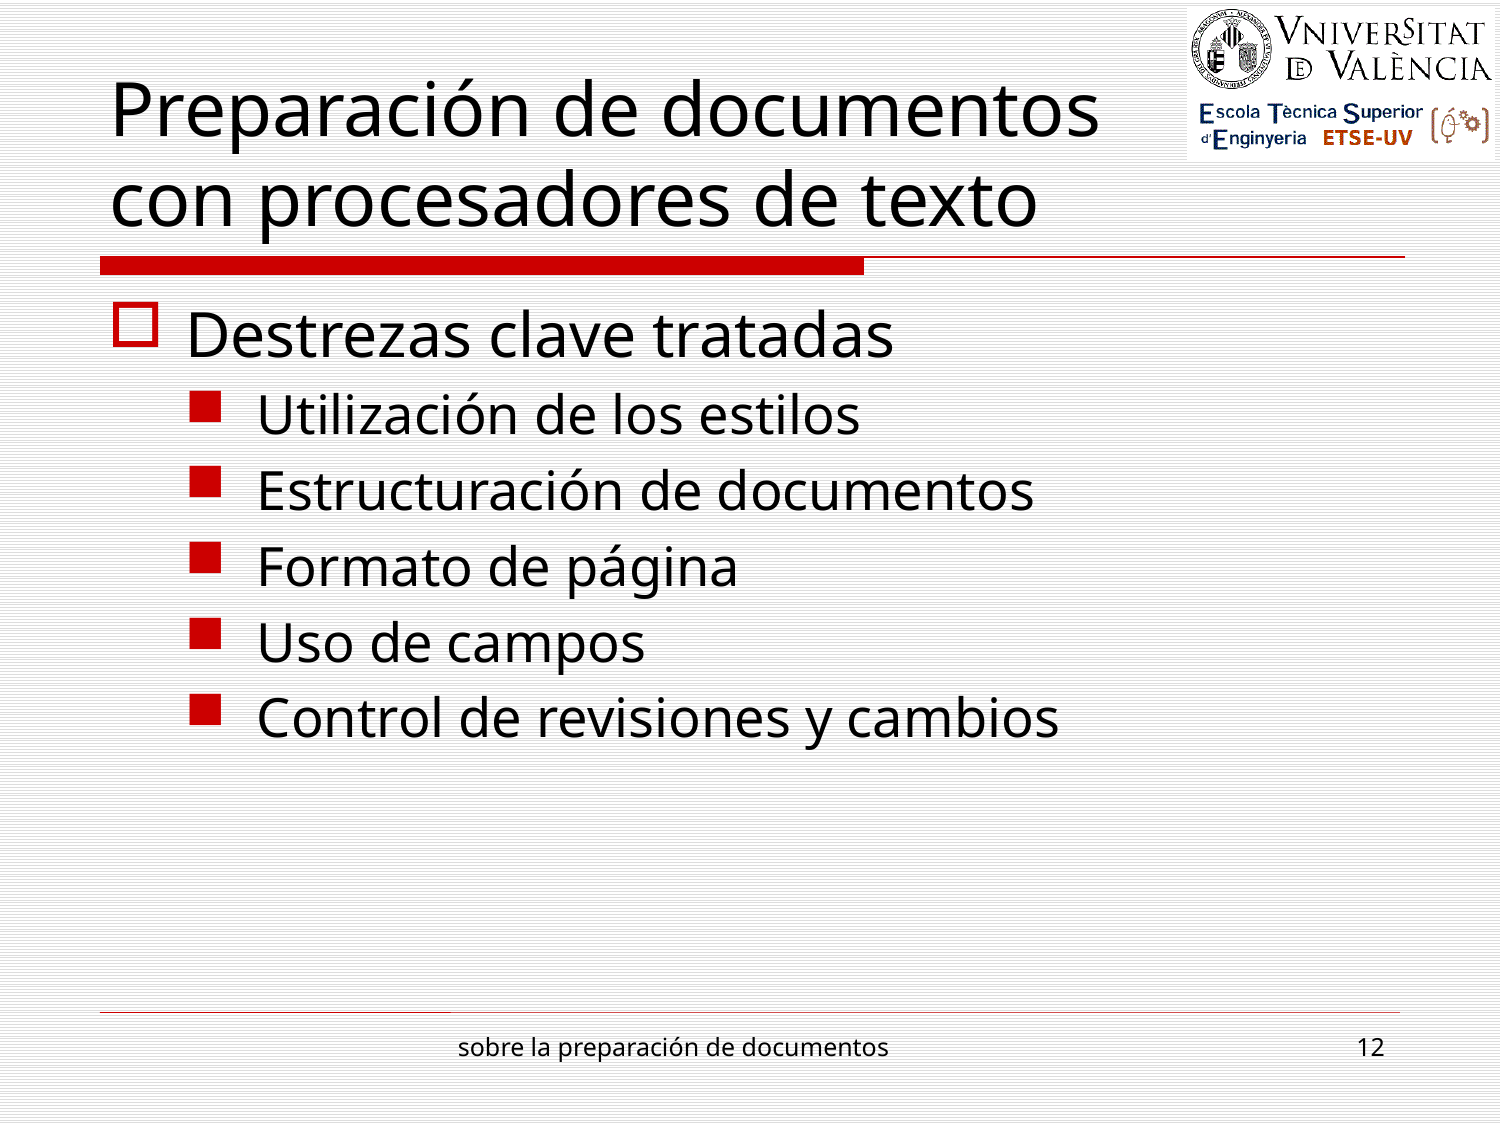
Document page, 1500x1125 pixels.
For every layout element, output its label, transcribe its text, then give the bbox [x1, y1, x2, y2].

list Destrezas clave tratadas Utilización de los estilos Estructuración de documentos Formato de página Uso de campos Control de revisiones y cambios [92, 287, 1406, 988]
footer sobre la preparación de documentos [359, 1024, 988, 1103]
slide_number 12 [1074, 1024, 1401, 1103]
title Preparación de documentos con procesadores de texto [93, 49, 1407, 250]
picture [1187, 7, 1495, 161]
